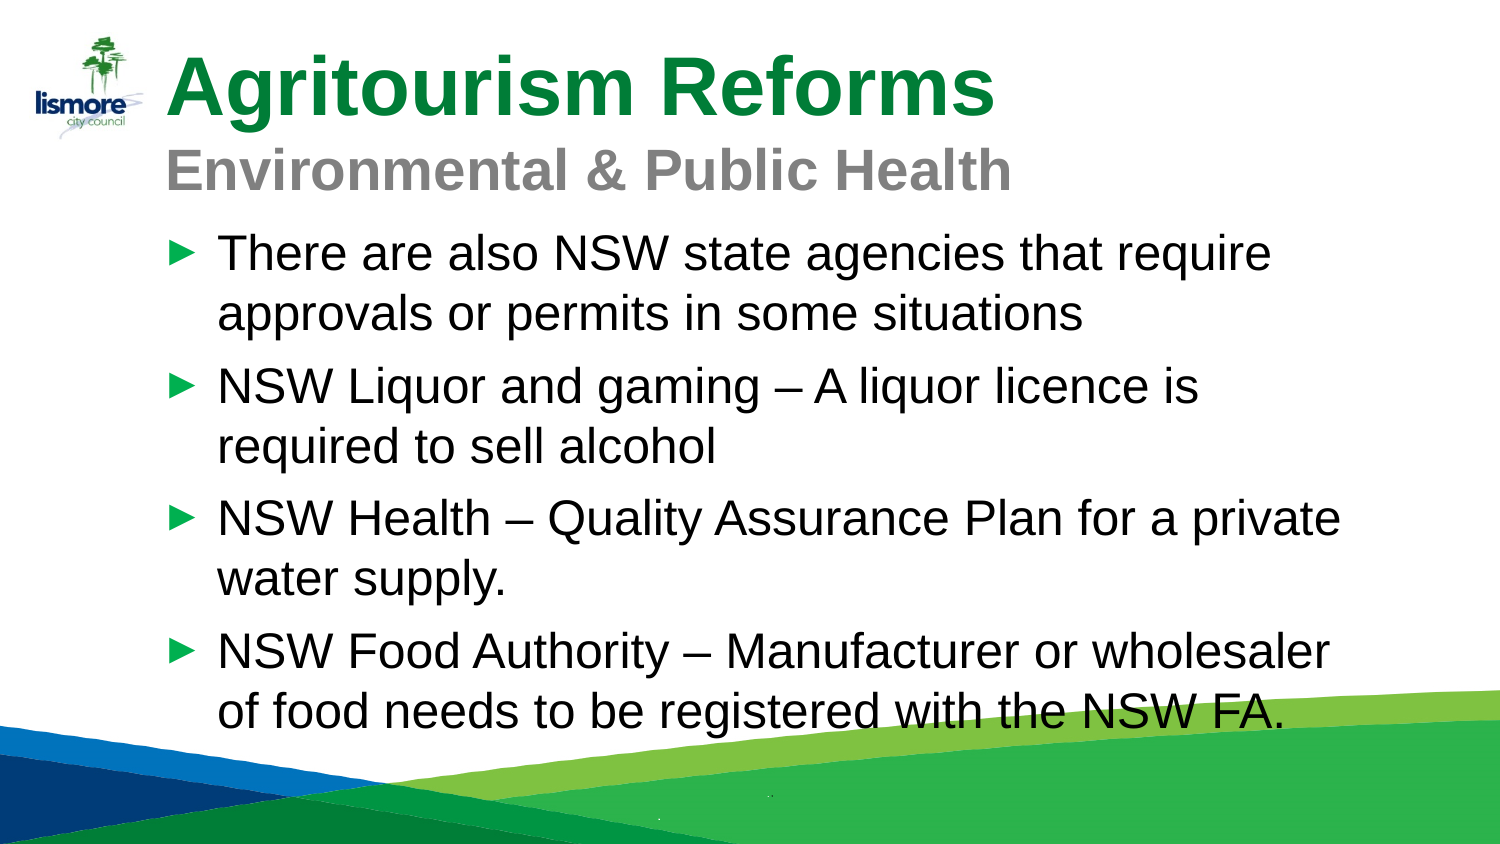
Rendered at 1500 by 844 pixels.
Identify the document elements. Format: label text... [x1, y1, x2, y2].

picture [29, 31, 147, 142]
text_box There are also NSW state agencies that require approvals or permits in some situations NSW Liquor and gaming – A liquor licence is required to sell alcohol NSW Health – Quality Assurance Plan for a private water supply. NSW Food Authority – Manufacturer or wholesaler of food needs to be registered with the NSW FA. [146, 213, 1387, 646]
picture [0, 648, 1500, 844]
text_box Agritourism Reforms Environmental & Public Health [150, 72, 1090, 210]
